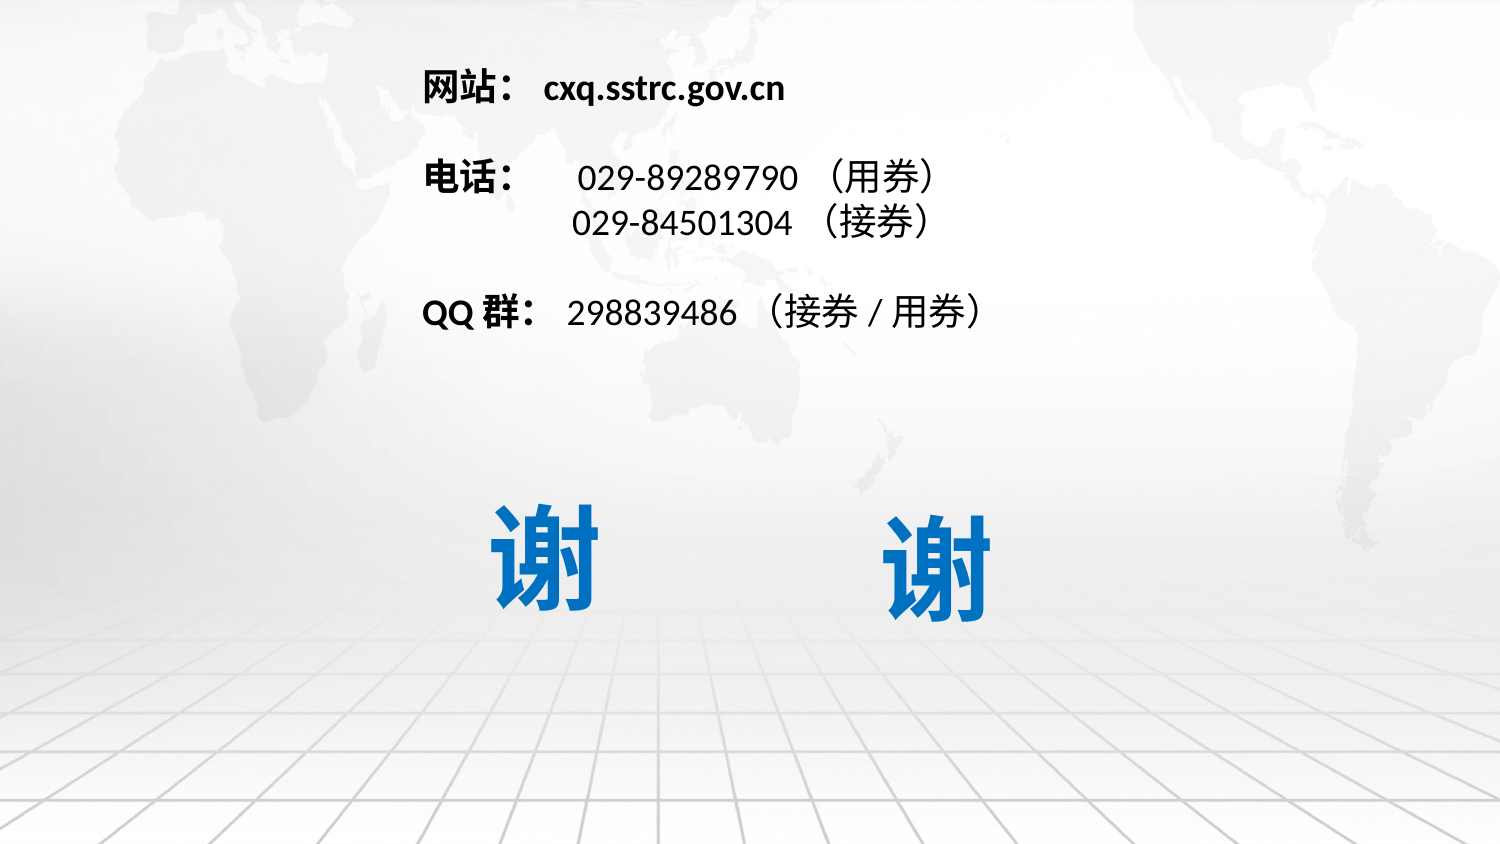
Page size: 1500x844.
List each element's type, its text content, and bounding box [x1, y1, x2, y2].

text_box 谢 [472, 479, 618, 632]
text_box 网站：cxq.sstrc.gov.cn 电话： 029-89289790（用券） 029-84501304（接券） QQ群：298839486（接券/用券） [407, 55, 1158, 341]
picture [0, 0, 1500, 844]
text_box 谢 [865, 490, 1010, 643]
